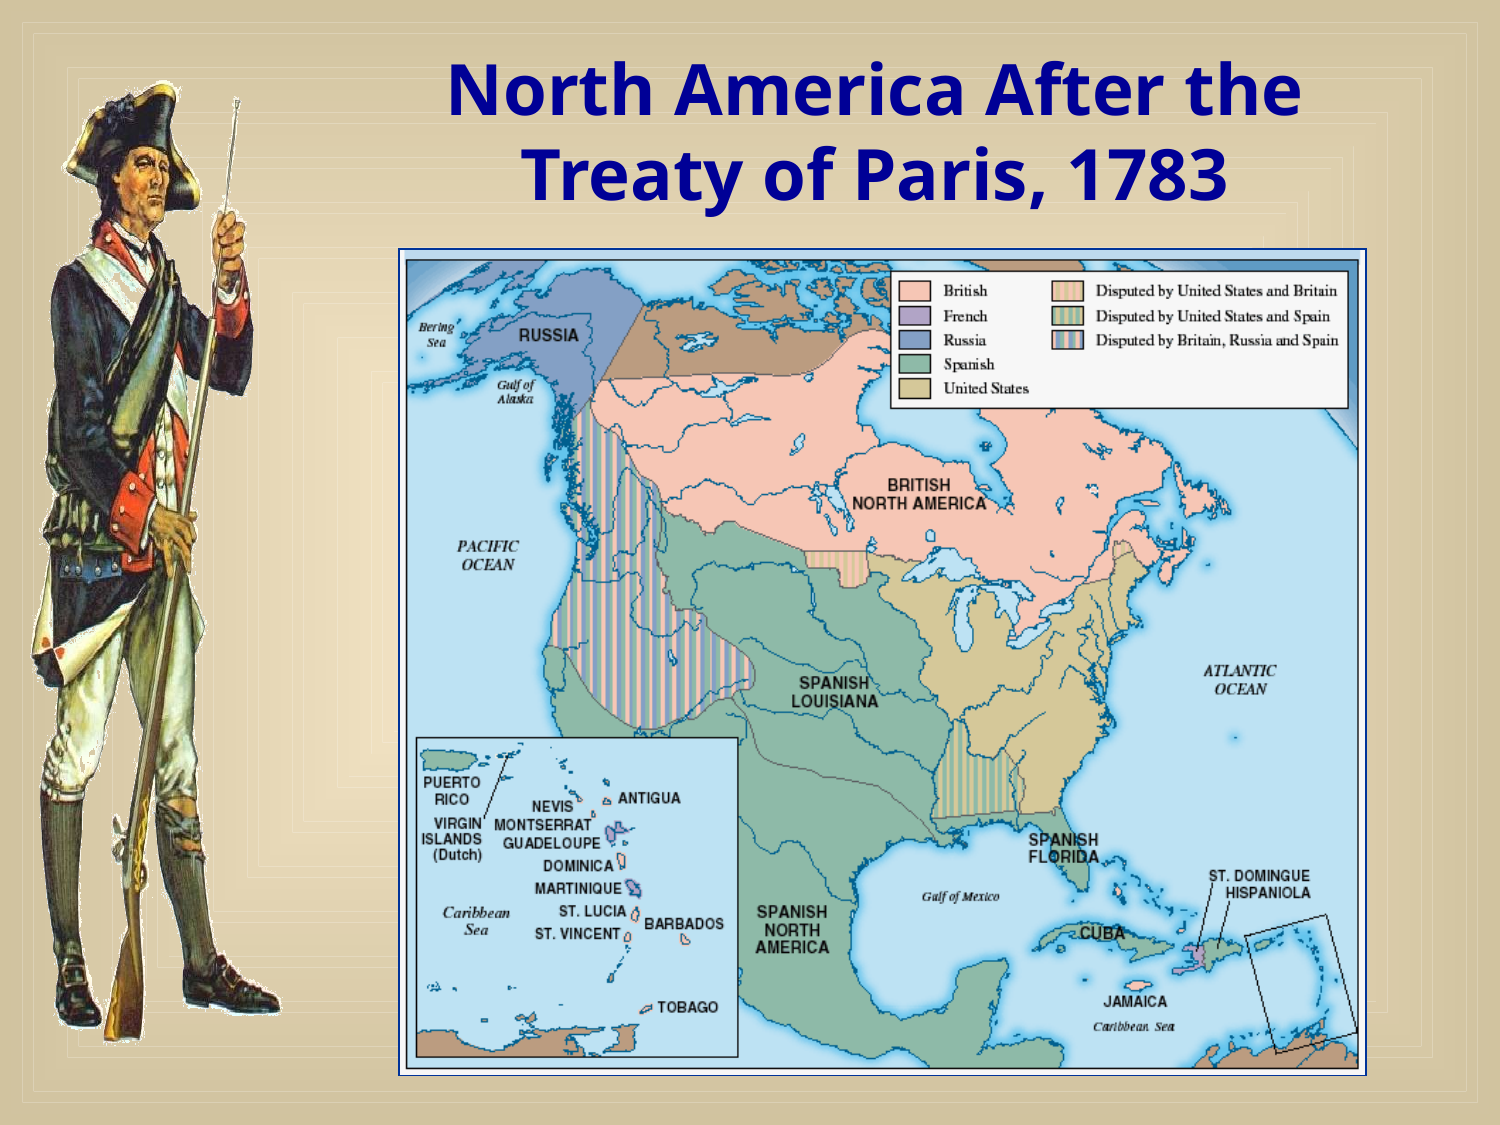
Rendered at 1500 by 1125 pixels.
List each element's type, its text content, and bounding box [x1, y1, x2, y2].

picture [24, 75, 288, 1050]
picture [399, 249, 1366, 1076]
text_box North America After the Treaty of Paris, 1783 [349, 37, 1400, 222]
